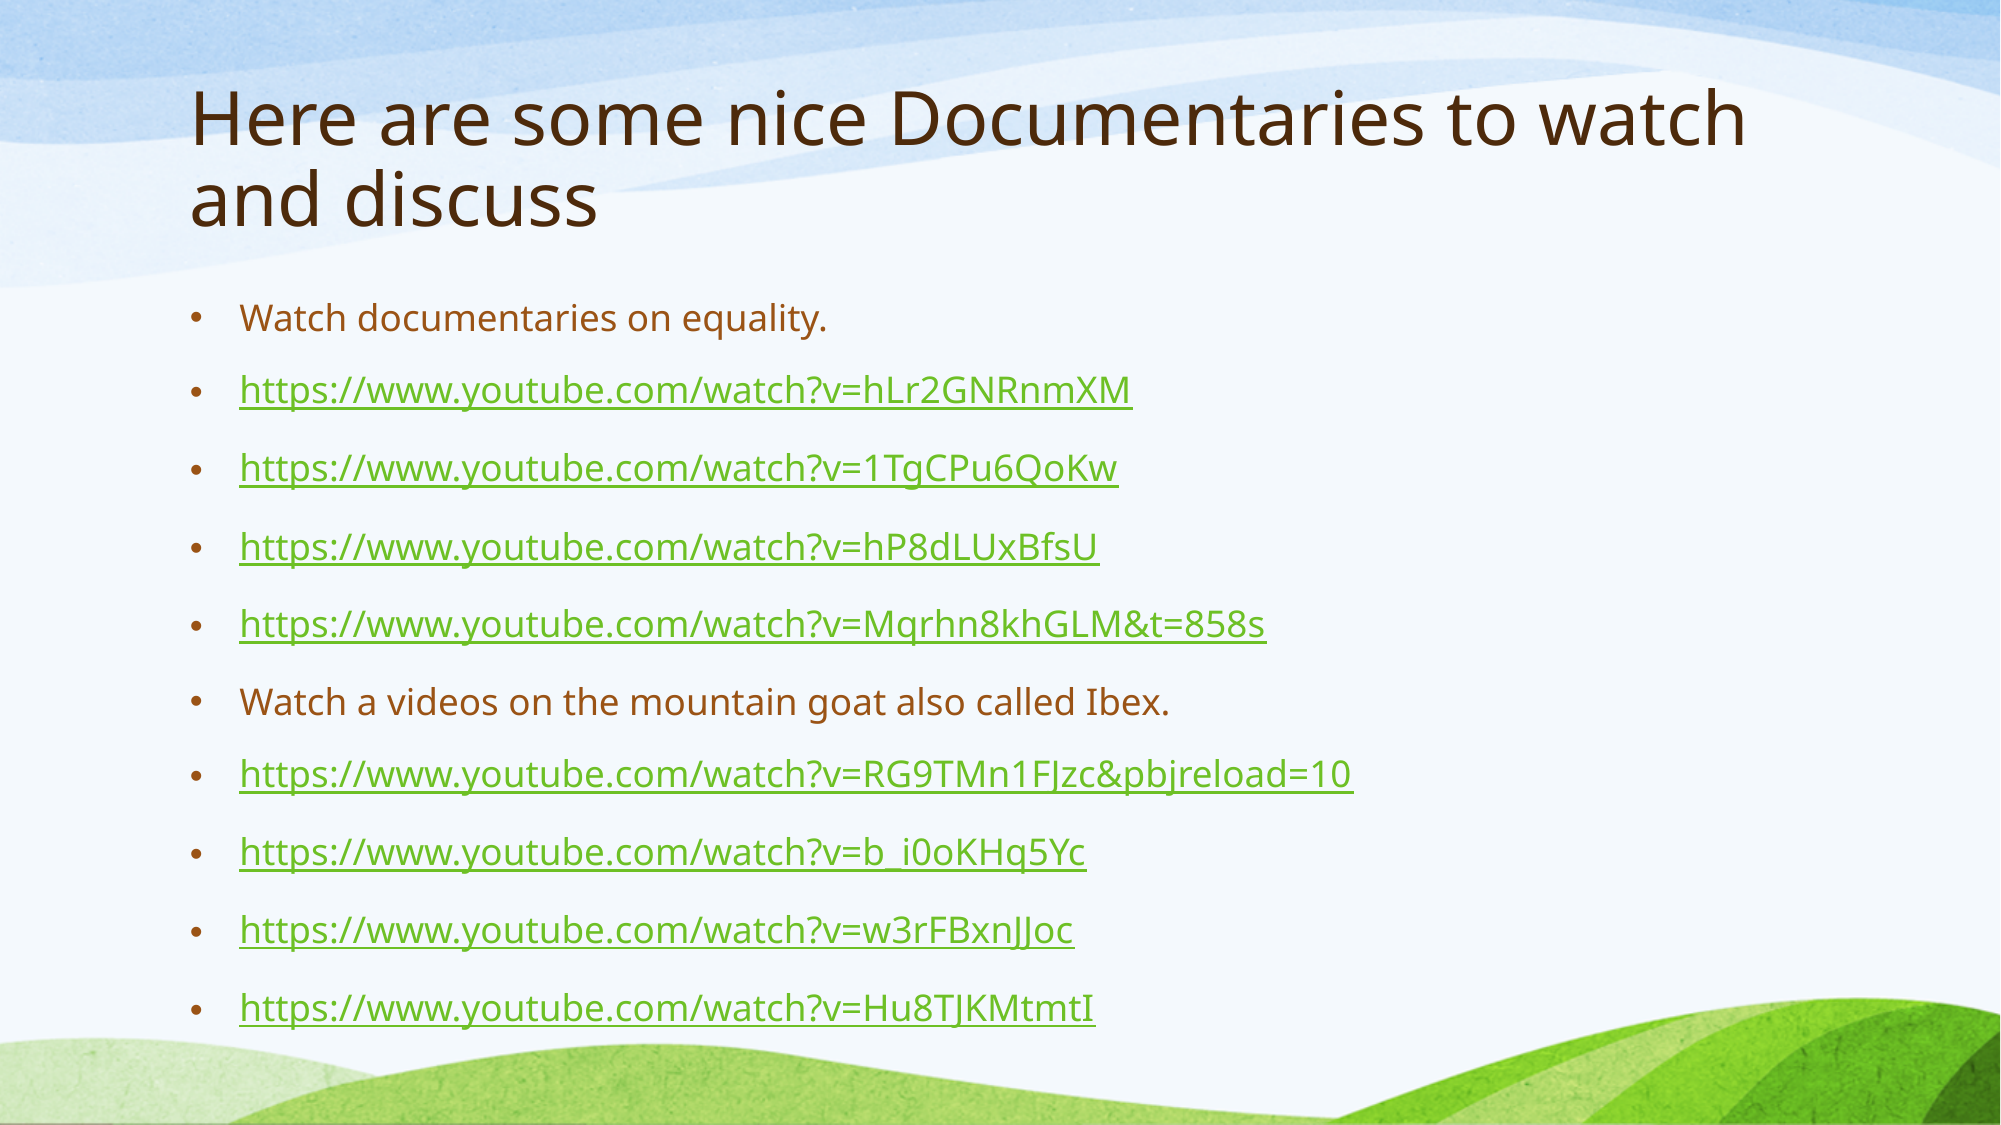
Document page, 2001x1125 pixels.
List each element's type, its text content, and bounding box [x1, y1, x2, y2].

picture [0, 0, 2001, 1125]
list Watch documentaries on equality. https://www.youtube.com/watch?v=hLr2GNRnmXM https://www.youtube.com/watch?v=1TgCPu6QoKw https://www.youtube.com/watch?v=hP8dLUxBfsU https://www.youtube.com/watch?v=Mqrhn8khGLM&t=858s Watch a videos on the mountain goat also called Ibex. https://www.youtube.com/watch?v=RG9TMn1FJzc&pbjreload=10 https://www.youtube.com/watch?v=b_i0oKHq5Yc https://www.youtube.com/watch?v=w3rFBxnJJoc https://www.youtube.com/watch?v=Hu8TJKMtmtI [174, 287, 1825, 1052]
title Here are some nice Documentaries to watch and discuss [174, 50, 1825, 250]
